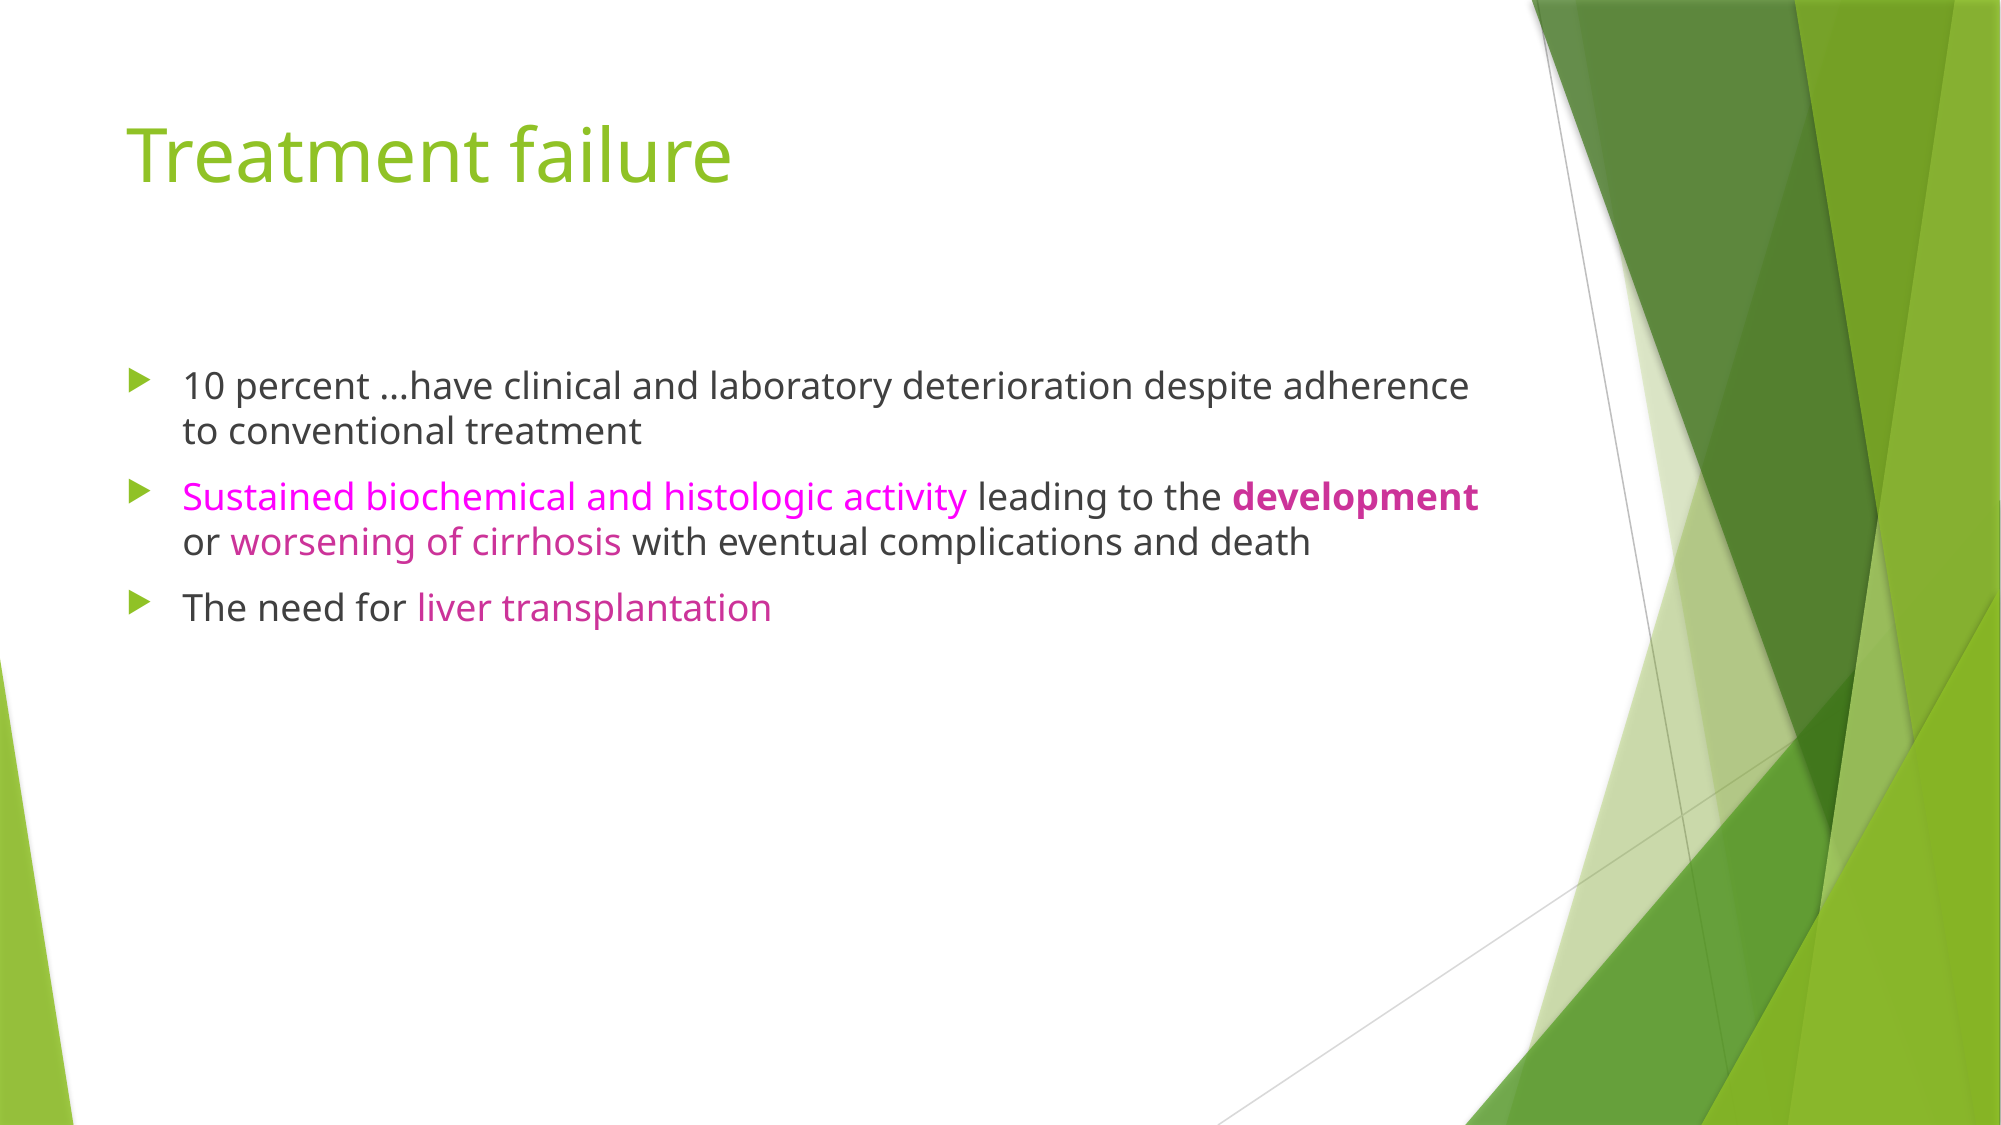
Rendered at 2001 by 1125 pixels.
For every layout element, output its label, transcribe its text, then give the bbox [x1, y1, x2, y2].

list 10 percent …have clinical and laboratory deterioration despite adherence to conventional treatment Sustained biochemical and histologic activity leading to the development or worsening of cirrhosis with eventual complications and death The need for liver transplantation [111, 354, 1522, 992]
title Treatment failure [111, 99, 1522, 317]
